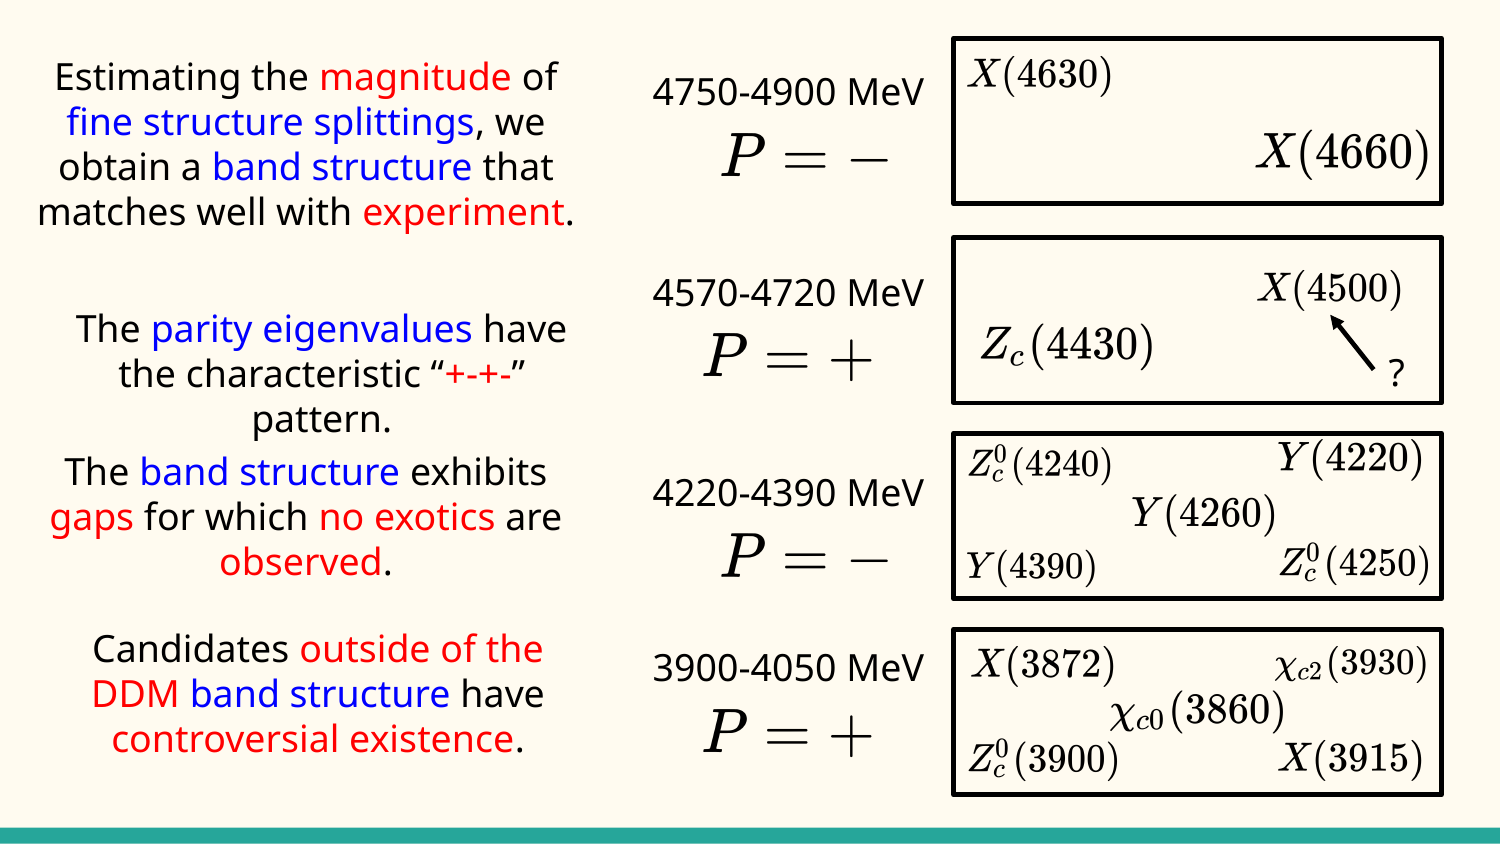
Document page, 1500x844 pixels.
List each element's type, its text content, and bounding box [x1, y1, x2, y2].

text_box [1329, 314, 1374, 370]
picture [1130, 491, 1432, 590]
text_box 4220-4390 MeV [633, 453, 943, 529]
text_box 3900-4050 MeV [633, 629, 943, 705]
picture [966, 546, 1098, 591]
text_box ? [1373, 333, 1418, 409]
picture [1256, 267, 1404, 315]
text_box The band structure exhibits gaps for which no exotics are observed. [17, 433, 595, 577]
picture [717, 128, 895, 187]
picture [978, 320, 1157, 375]
picture [966, 440, 1114, 489]
text_box [953, 38, 1442, 204]
picture [1277, 436, 1425, 486]
picture [699, 328, 878, 388]
text_box 4570-4720 MeV [633, 253, 943, 329]
text_box [953, 629, 1442, 795]
picture [966, 52, 1114, 101]
text_box 4750-4900 MeV [633, 53, 943, 129]
text_box The parity eigenvalues have the characteristic “+-+-” pattern. [33, 289, 611, 434]
picture [699, 704, 878, 763]
text_box Candidates outside of the DDM band structure have controversial existence. [29, 609, 607, 754]
picture [1254, 126, 1432, 185]
text_box [953, 237, 1442, 403]
text_box Estimating the magnitude of fine structure splittings, we obtain a band structure that matches well with experiment. [17, 38, 595, 234]
picture [966, 642, 1429, 785]
text_box [953, 433, 1442, 599]
picture [717, 528, 895, 588]
